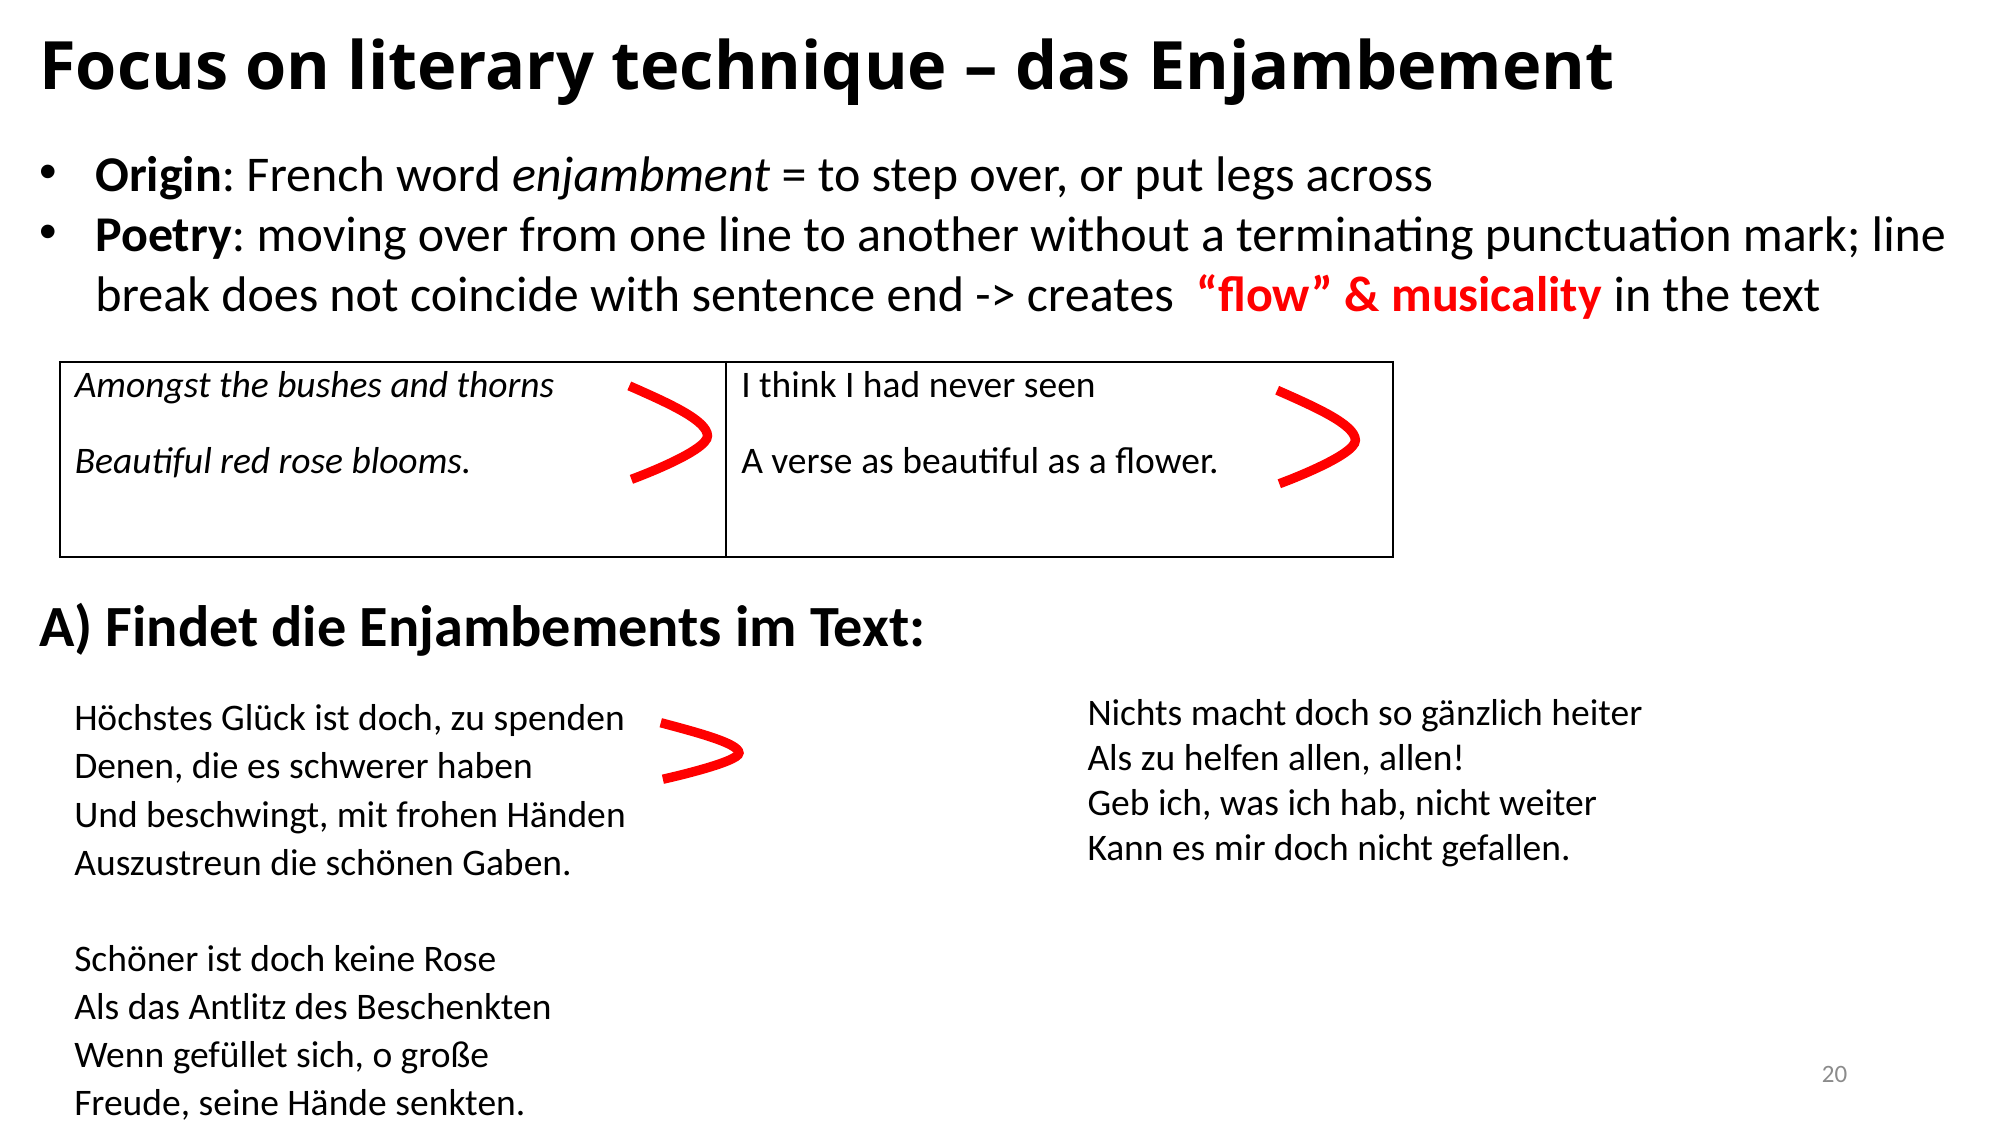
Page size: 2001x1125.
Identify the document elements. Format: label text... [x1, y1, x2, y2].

table_header I think I had never seen A verse as beautiful as a flower. [727, 363, 1392, 556]
text_box Nichts macht doch so gänzlich heiter Als zu helfen allen, allen! Geb ich, was ich hab, nicht weiter Kann es mir doch nicht gefallen. [1072, 680, 1957, 876]
text_box [1276, 388, 1357, 486]
text_box A) Findet die Enjambements im Text: [24, 580, 1072, 665]
table_header Amongst the bushes and thorns Beautiful red rose blooms. [61, 363, 725, 556]
slide_number 20 [1412, 1042, 1863, 1103]
text_box [628, 384, 710, 481]
title Focus on literary technique – das Enjambement [24, 8, 1777, 129]
text_box Origin: French word enjambment = to step over, or put legs across Poetry: moving over from one line to another without a terminating punctuation mark; line break does not coincide with sentence end -> creates “flow” & musicality in the text [24, 134, 1976, 329]
text_box [660, 721, 741, 781]
text_box Höchstes Glück ist doch, zu spenden Denen, die es schwerer haben Und beschwingt, mit frohen Händen Auszustreun die schönen Gaben. Schöner ist doch keine Rose Als das Antlitz des Beschenkten Wenn gefüllet sich, o große Freude, seine Hände senkten. [59, 682, 835, 1125]
